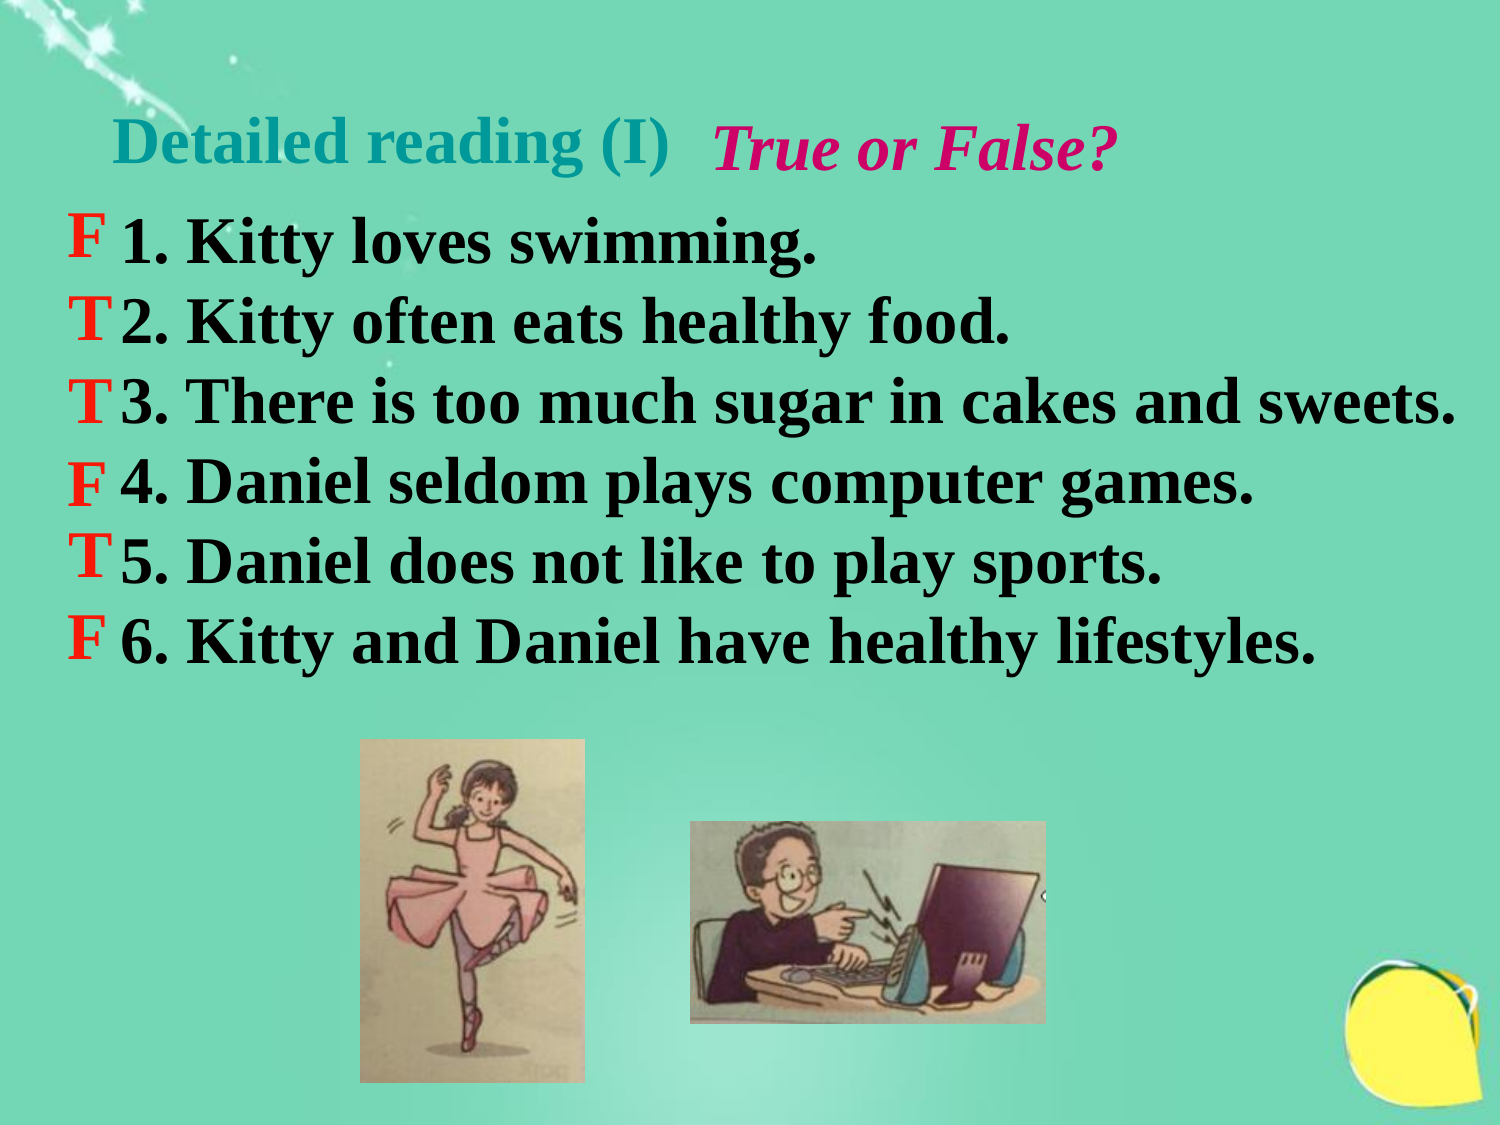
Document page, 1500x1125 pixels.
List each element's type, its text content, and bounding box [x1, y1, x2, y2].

text_box 1. Kitty loves swimming. 2. Kitty often eats healthy food. 3. There is too much sugar in cakes and sweets. 4. Daniel seldom plays computer games. 5. Daniel does not like to play sports. 6. Kitty and Daniel have healthy lifestyles. [105, 189, 1474, 684]
text_box True or False? [695, 96, 1135, 189]
text_box F [53, 585, 124, 681]
text_box T [53, 503, 128, 598]
text_box T [53, 266, 128, 349]
text_box F [53, 431, 124, 503]
text_box Detailed reading (I) [97, 89, 687, 184]
text_box F [53, 183, 124, 266]
text_box T [53, 349, 128, 444]
picture [0, 0, 1500, 1125]
